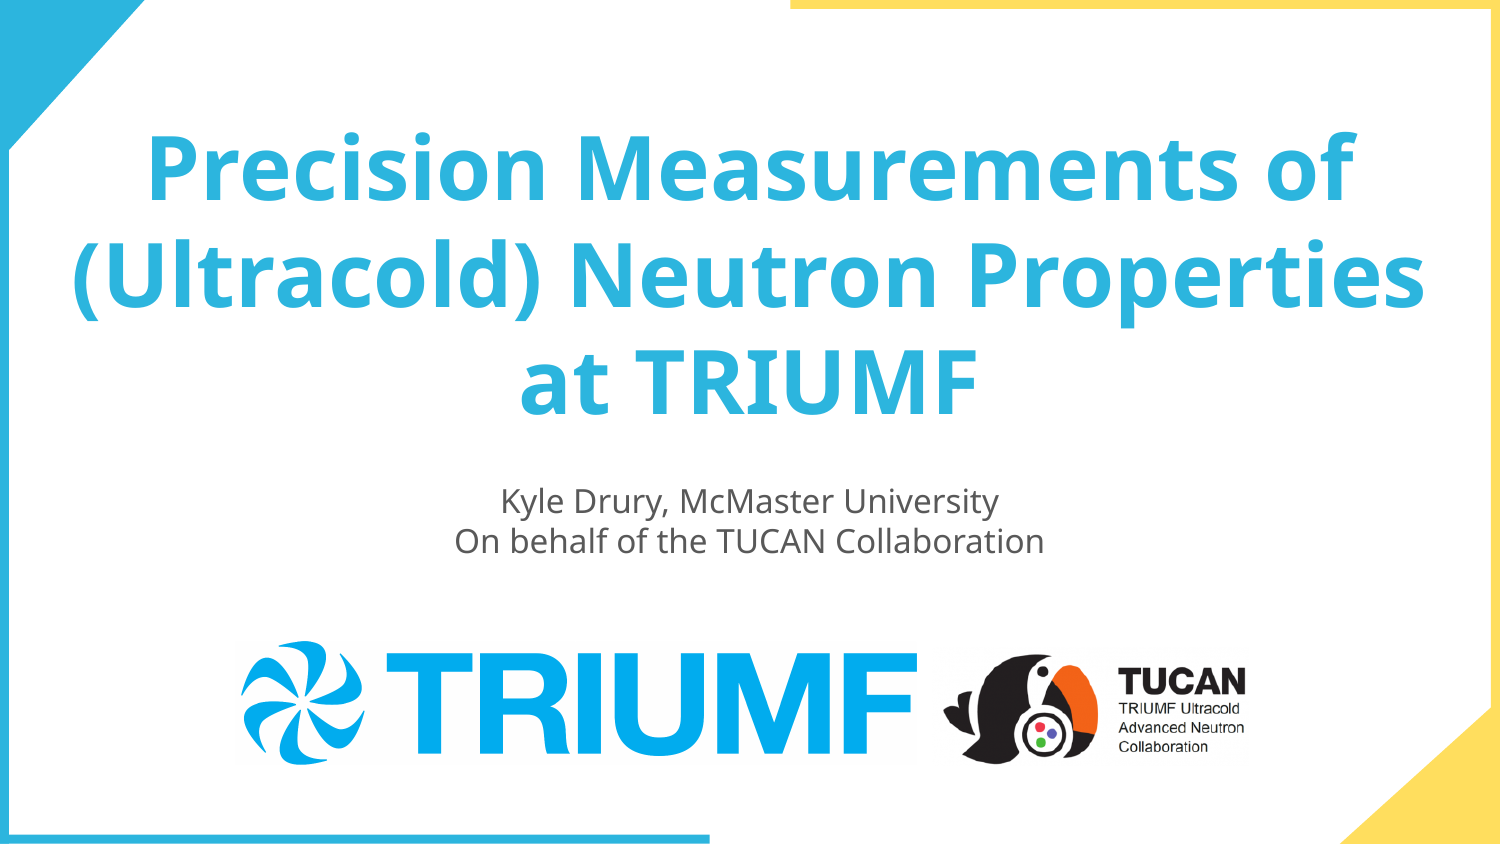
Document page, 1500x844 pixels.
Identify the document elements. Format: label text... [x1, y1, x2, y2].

text_box [0, 134, 9, 834]
picture [235, 641, 917, 766]
text_box [1490, 9, 1500, 710]
title Precision Measurements of (Ultracold) Neutron Properties at TRIUMF [51, 110, 1449, 448]
text_box [0, 0, 145, 151]
picture [932, 647, 1249, 766]
subtitle Kyle Drury, McMaster University On behalf of the TUCAN Collaboration [51, 464, 1449, 595]
text_box [1339, 708, 1500, 844]
text_box [0, 834, 710, 844]
text_box [790, 0, 1500, 9]
